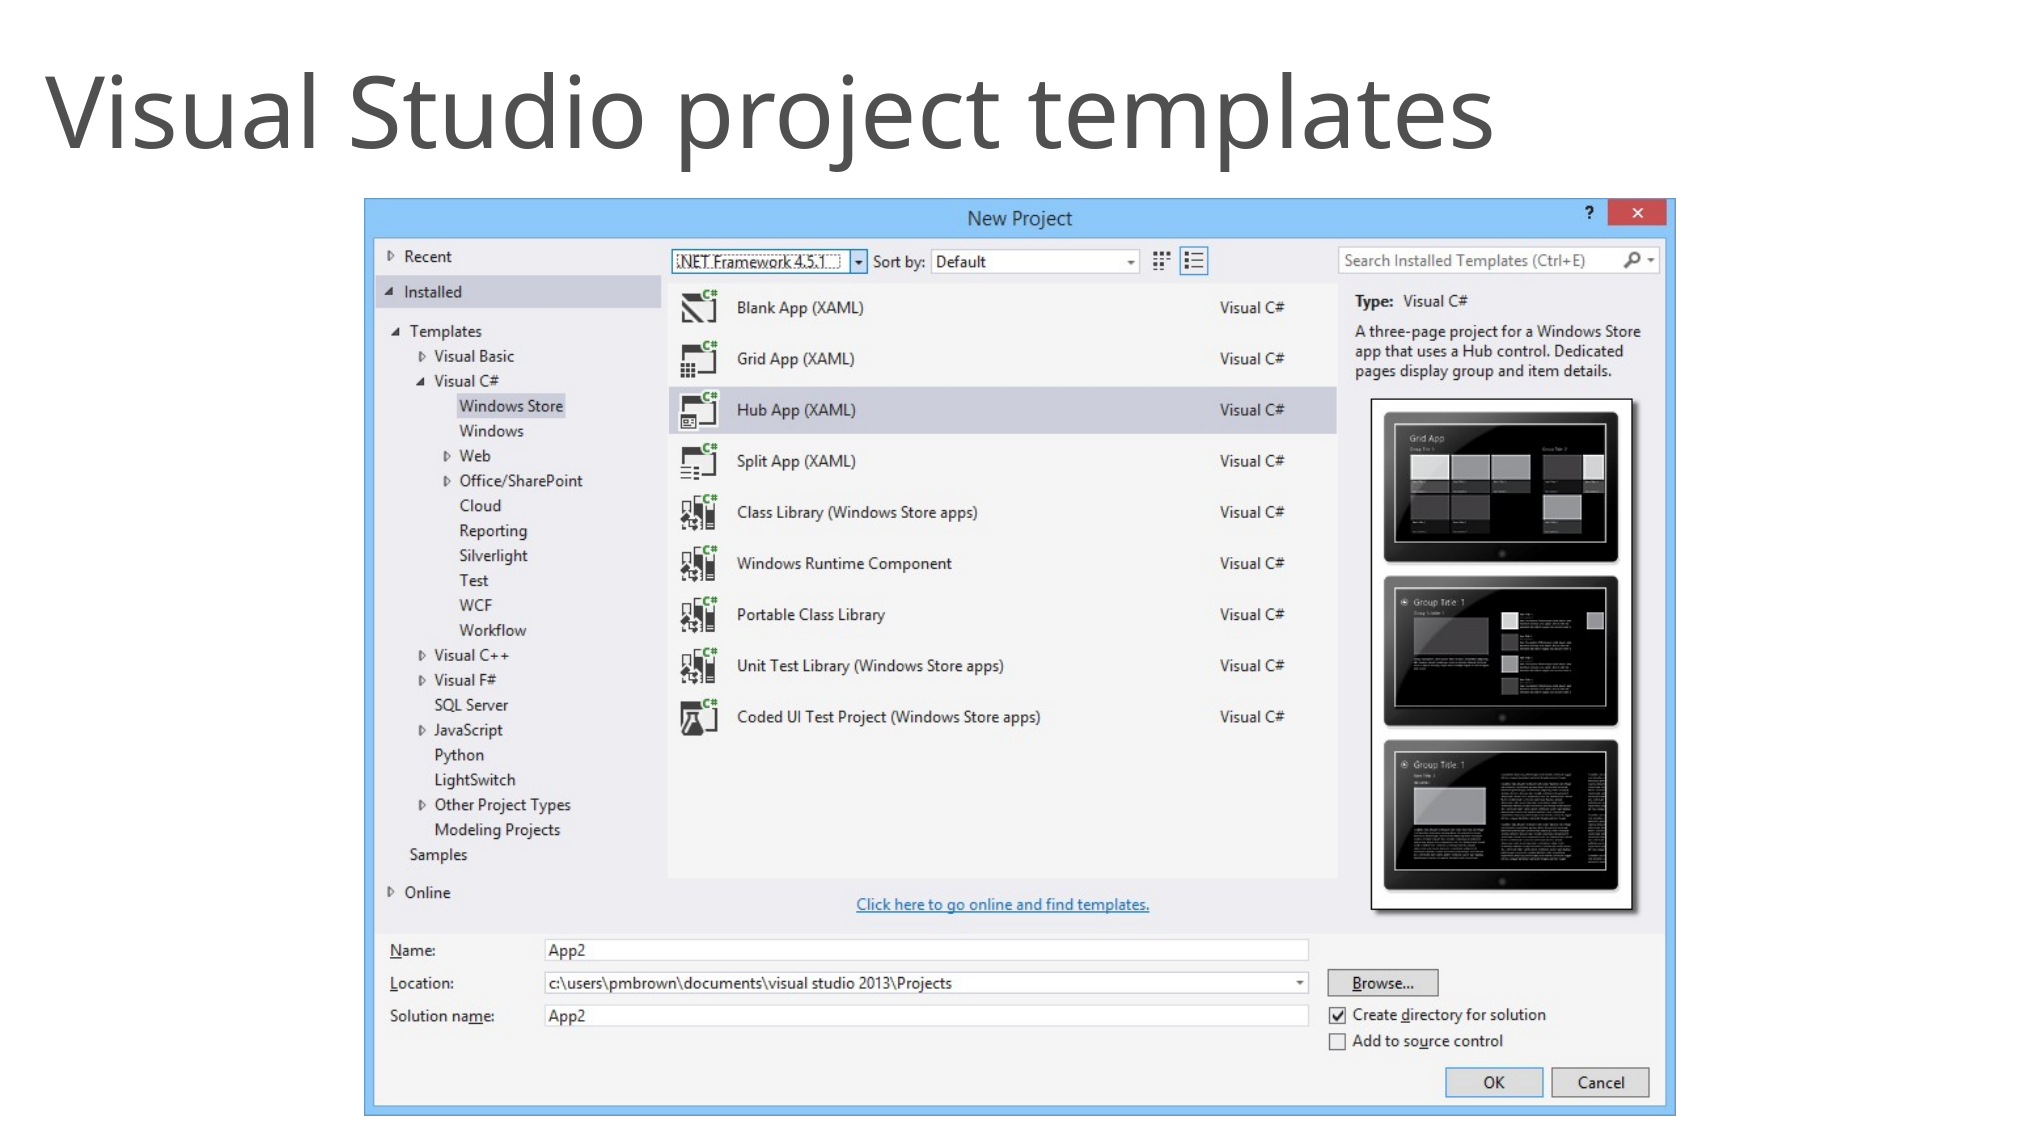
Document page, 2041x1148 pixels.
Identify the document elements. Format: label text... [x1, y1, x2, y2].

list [363, 198, 1677, 1116]
title Visual Studio project templates [45, 48, 1996, 199]
